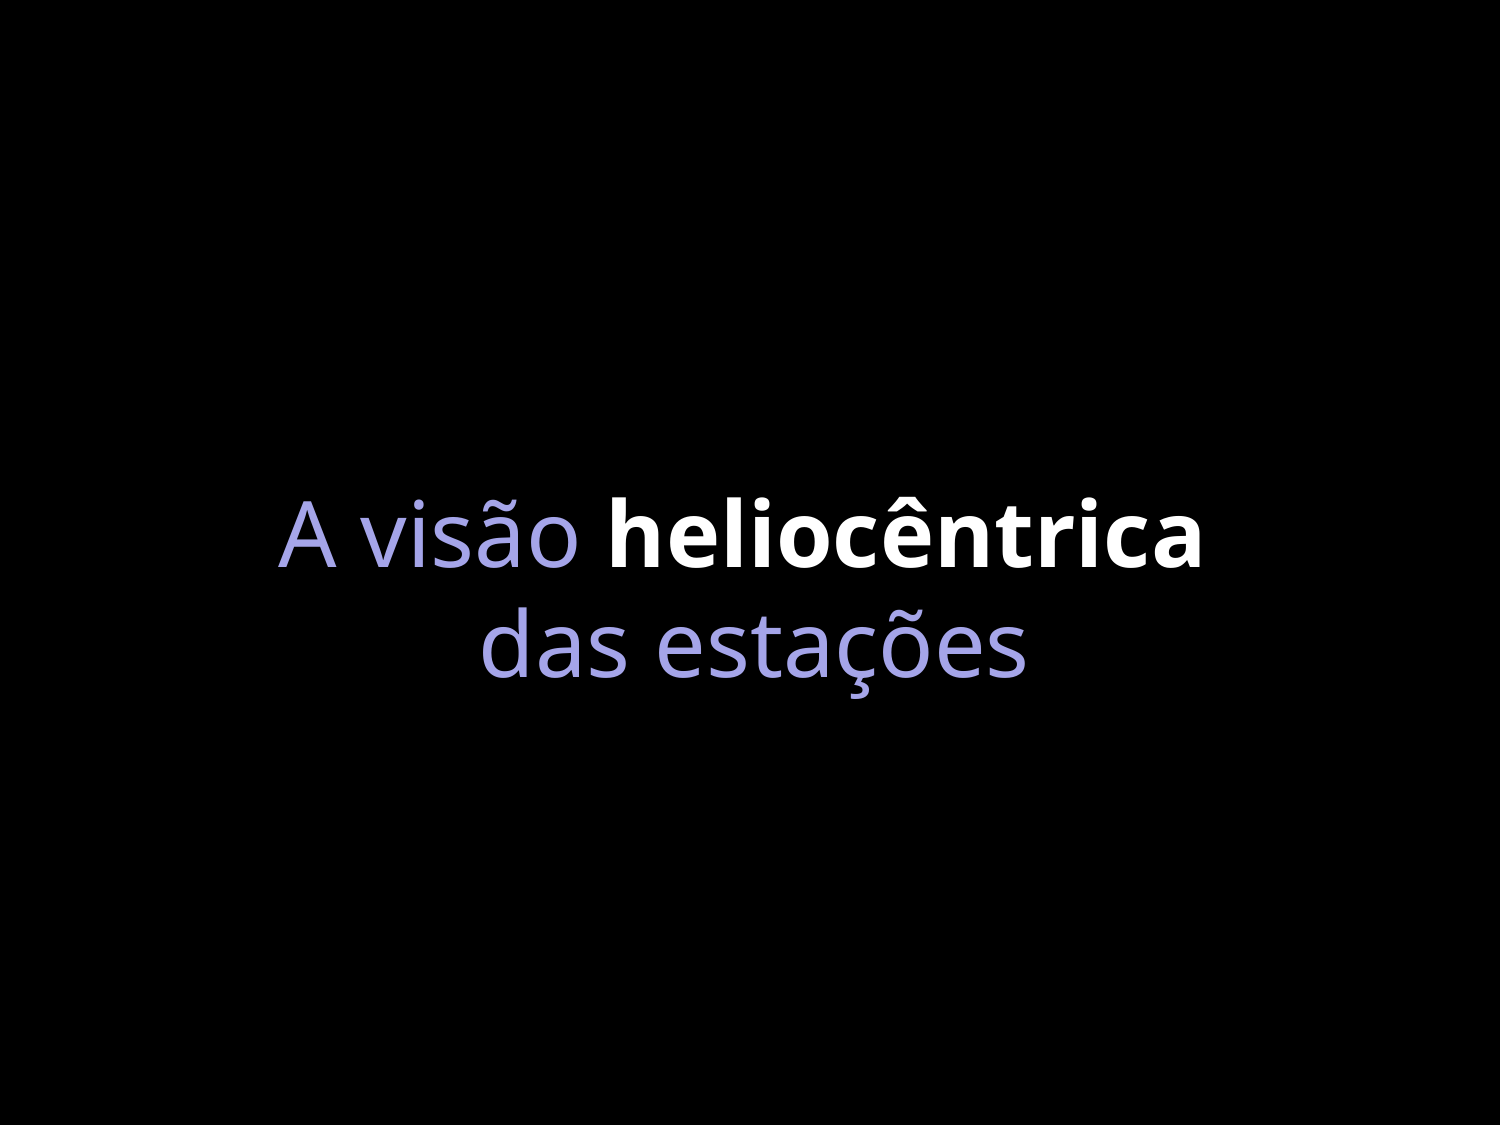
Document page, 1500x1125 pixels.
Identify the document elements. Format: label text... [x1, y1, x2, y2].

title A visão heliocêntrica das estações [116, 491, 1393, 680]
